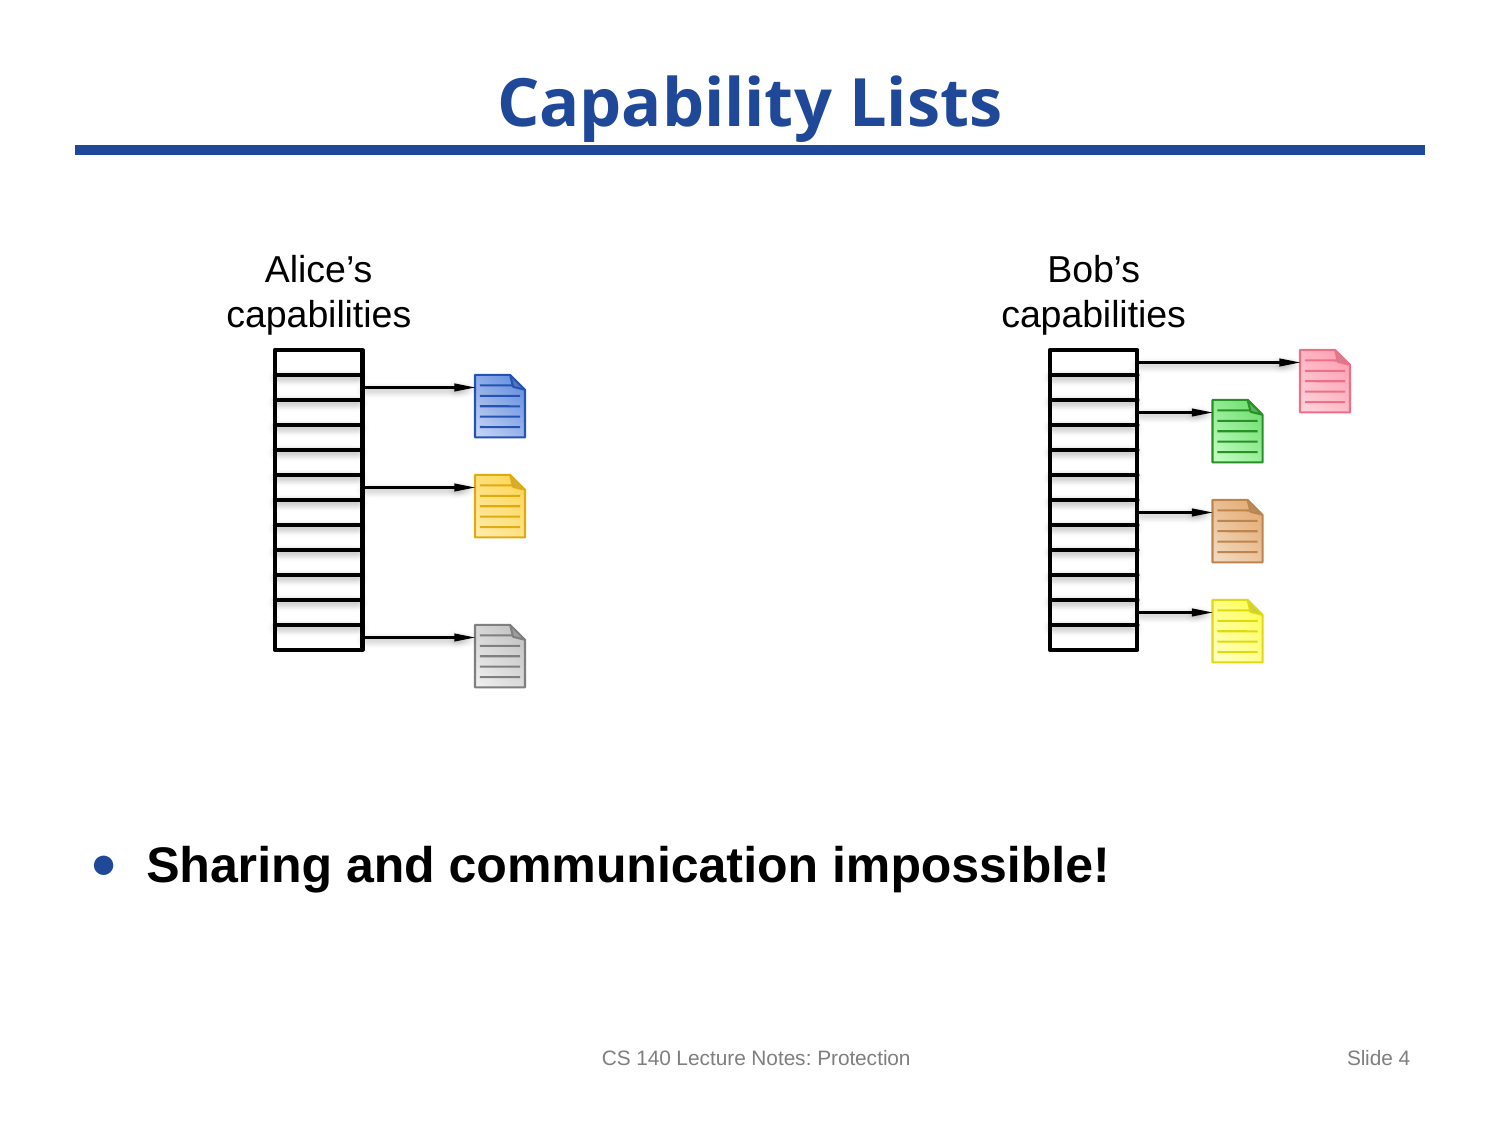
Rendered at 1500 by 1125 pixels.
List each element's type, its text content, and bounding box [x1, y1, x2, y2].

text_box [273, 458, 365, 473]
text_box [273, 348, 365, 373]
text_box [273, 384, 359, 397]
text_box [273, 533, 365, 548]
slide_number Slide 4 [1074, 1037, 1425, 1103]
text_box [1048, 609, 1134, 622]
text_box [1048, 434, 1139, 447]
text_box [273, 508, 365, 523]
text_box Alice’s capabilities [199, 237, 438, 343]
text_box [1048, 459, 1139, 472]
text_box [1212, 399, 1263, 463]
text_box [273, 408, 365, 423]
text_box [1048, 634, 1139, 652]
text_box [273, 433, 365, 448]
text_box [1048, 348, 1139, 372]
text_box [273, 608, 365, 623]
text_box [1048, 559, 1139, 572]
text_box [1048, 534, 1139, 547]
text_box [273, 583, 365, 598]
text_box [1048, 509, 1134, 522]
text_box [273, 558, 365, 573]
text_box [1048, 384, 1139, 397]
text_box [1048, 484, 1139, 497]
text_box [474, 474, 526, 538]
title Capability Lists [75, 50, 1425, 150]
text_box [474, 374, 526, 438]
footer CS 140 Lecture Notes: Protection [474, 1037, 1038, 1103]
text_box Bob’s capabilities [974, 237, 1213, 343]
text_box [1048, 409, 1134, 422]
text_box [273, 634, 365, 652]
text_box [1048, 584, 1139, 597]
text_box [1299, 349, 1351, 413]
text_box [1212, 599, 1263, 663]
list Sharing and communication impossible! [75, 825, 1425, 1005]
text_box [273, 484, 359, 497]
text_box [1212, 499, 1263, 563]
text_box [474, 624, 526, 688]
